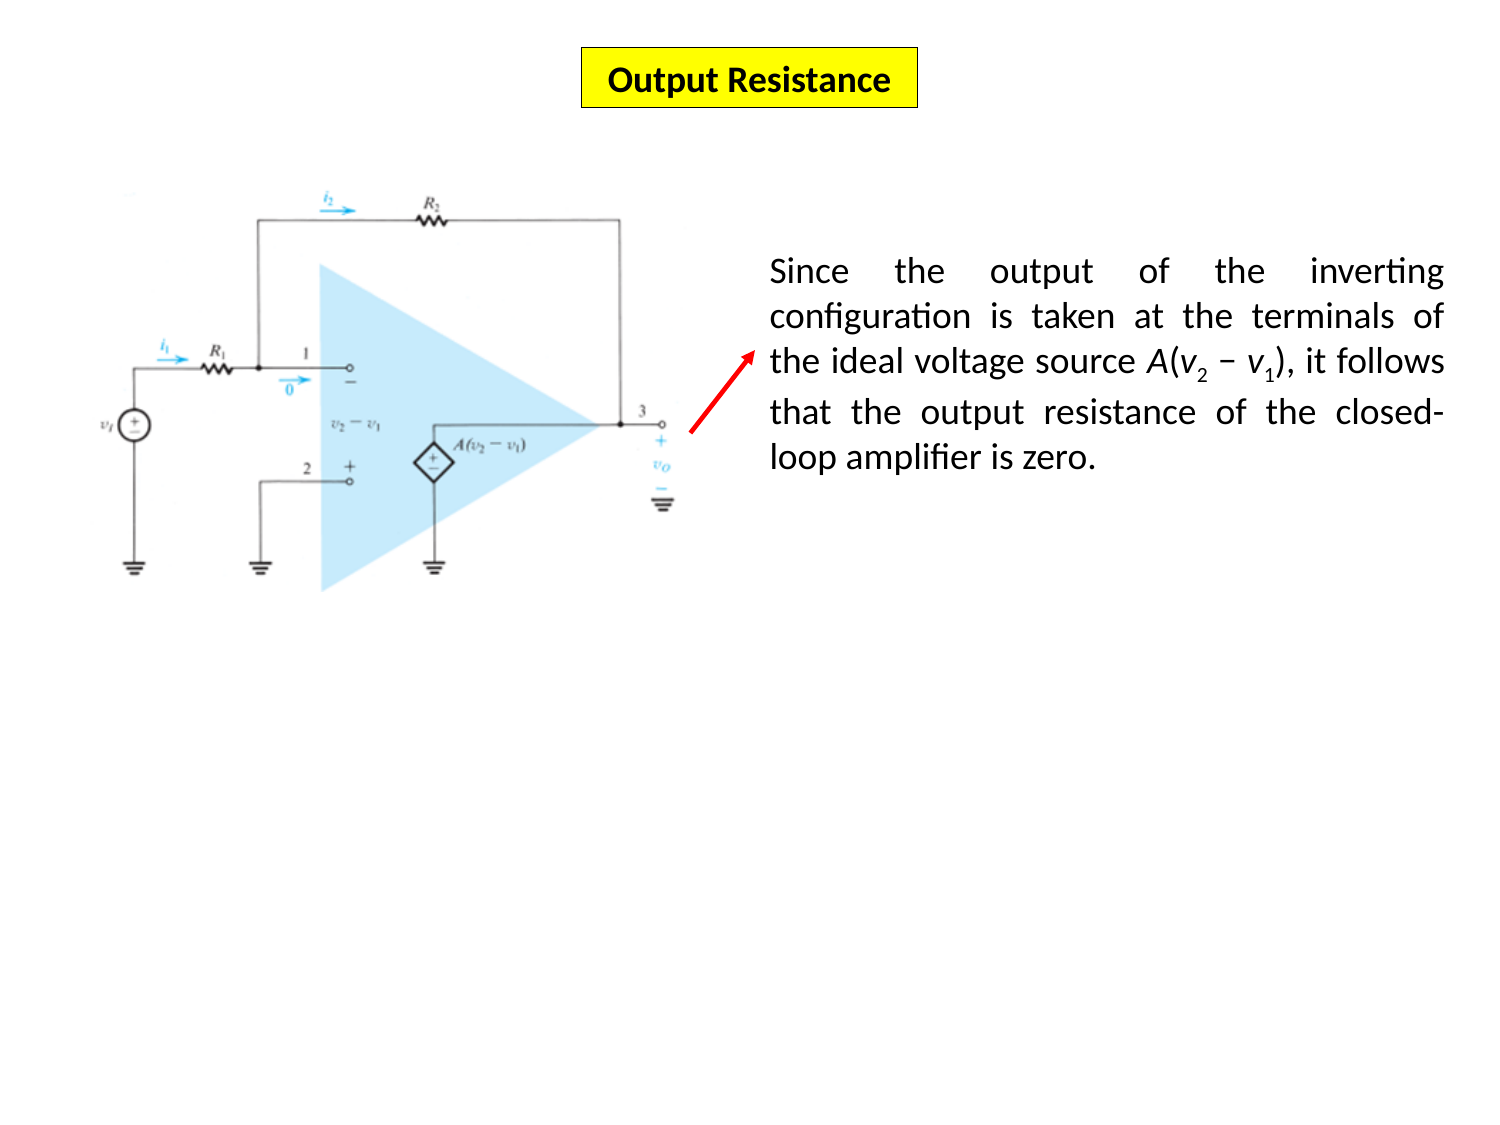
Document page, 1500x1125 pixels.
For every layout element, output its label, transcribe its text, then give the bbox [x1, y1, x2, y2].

picture [82, 184, 711, 592]
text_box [690, 350, 755, 434]
text_box Since the output of the inverting configuration is taken at the terminals of the ideal voltage source A(v2 − v1), it follows that the output resistance of the closed-loop amplifier is zero. [754, 238, 1460, 485]
text_box Output Resistance [581, 47, 918, 108]
